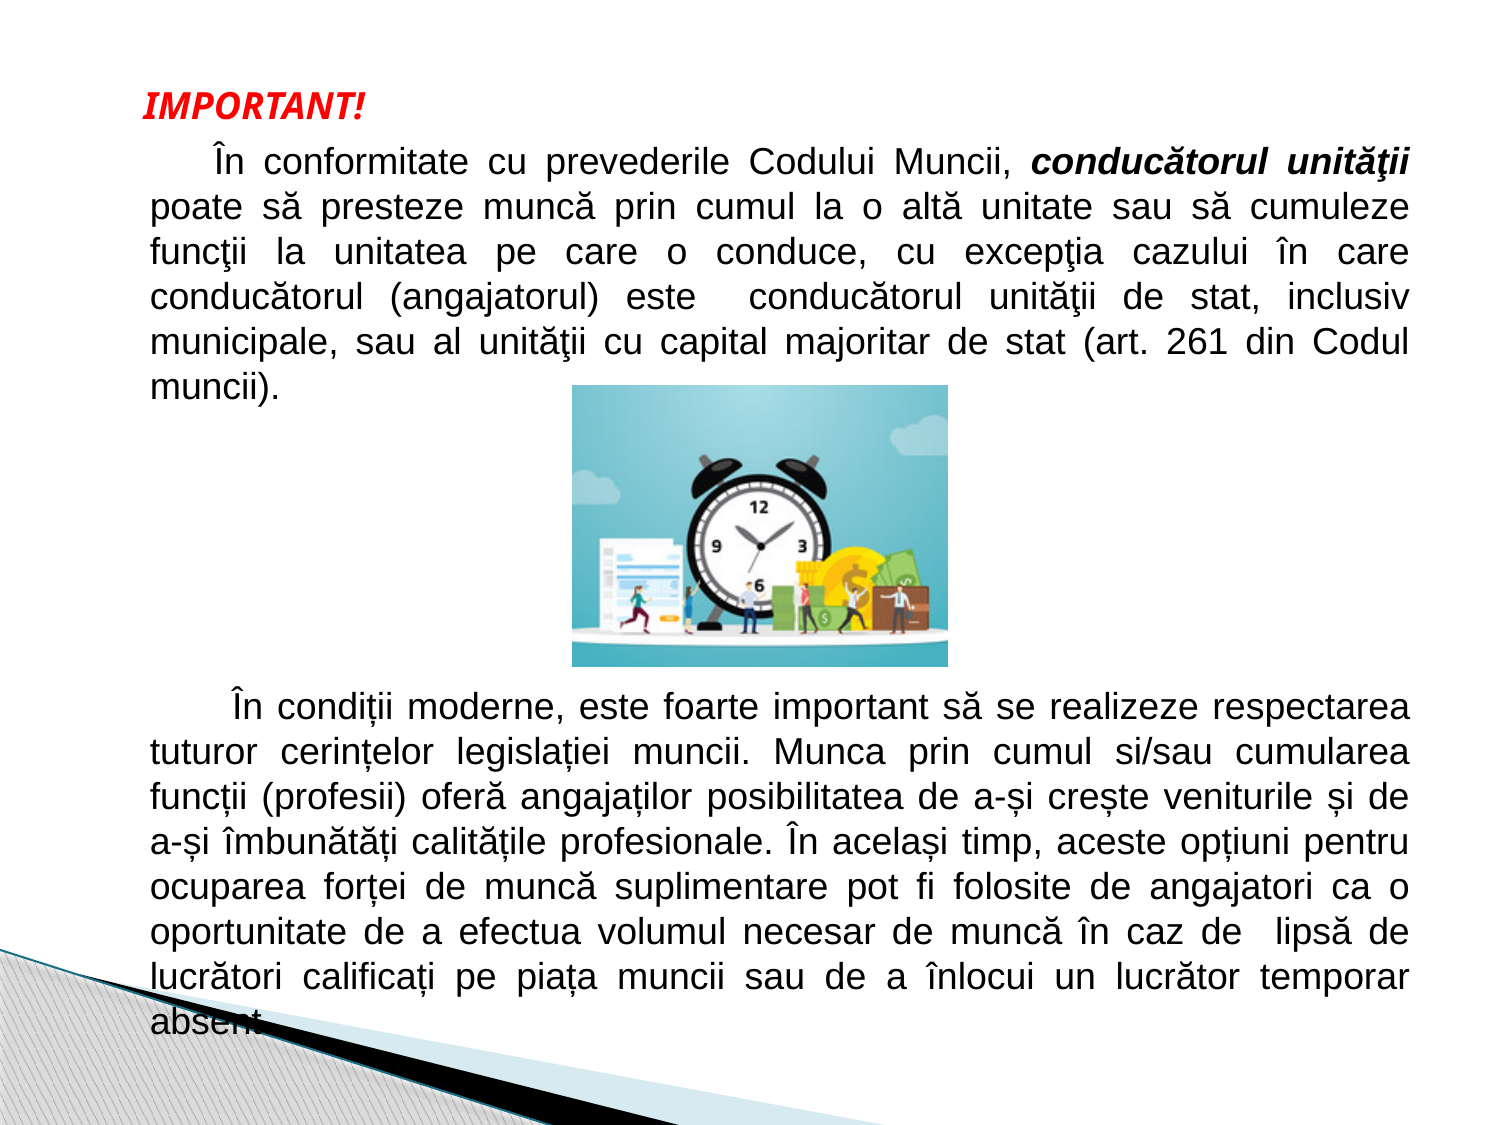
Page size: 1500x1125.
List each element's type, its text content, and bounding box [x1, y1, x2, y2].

picture [572, 385, 948, 667]
list IMPORTANT! În conformitate cu prevederile Codului Muncii, conducătorul unităţii poate să presteze muncă prin cumul la o altă unitate sau să cumuleze funcţii la unitatea pe care o conduce, cu excepţia cazului în care conducătorul (angajatorul) este conducătorul unităţii de stat, inclusiv municipale, sau al unităţii cu capital majoritar de stat (art. 261 din Codul muncii). În condiții moderne, este foarte important să se realizeze respectarea tuturor cerințelor legislației muncii. Munca prin cumul si/sau cumularea funcții (profesii) oferă angajaților posibilitatea de a-și crește veniturile și de a-și îmbunătăți calitățile profesionale. În același timp, aceste opțiuni pentru ocuparea forței de muncă suplimentare pot fi folosite de angajatori ca o oportunitate de a efectua volumul necesar de muncă în caz de lipsă de lucrători calificați pe piața muncii sau de a înlocui un lucrător temporar absent. [75, 66, 1425, 1059]
